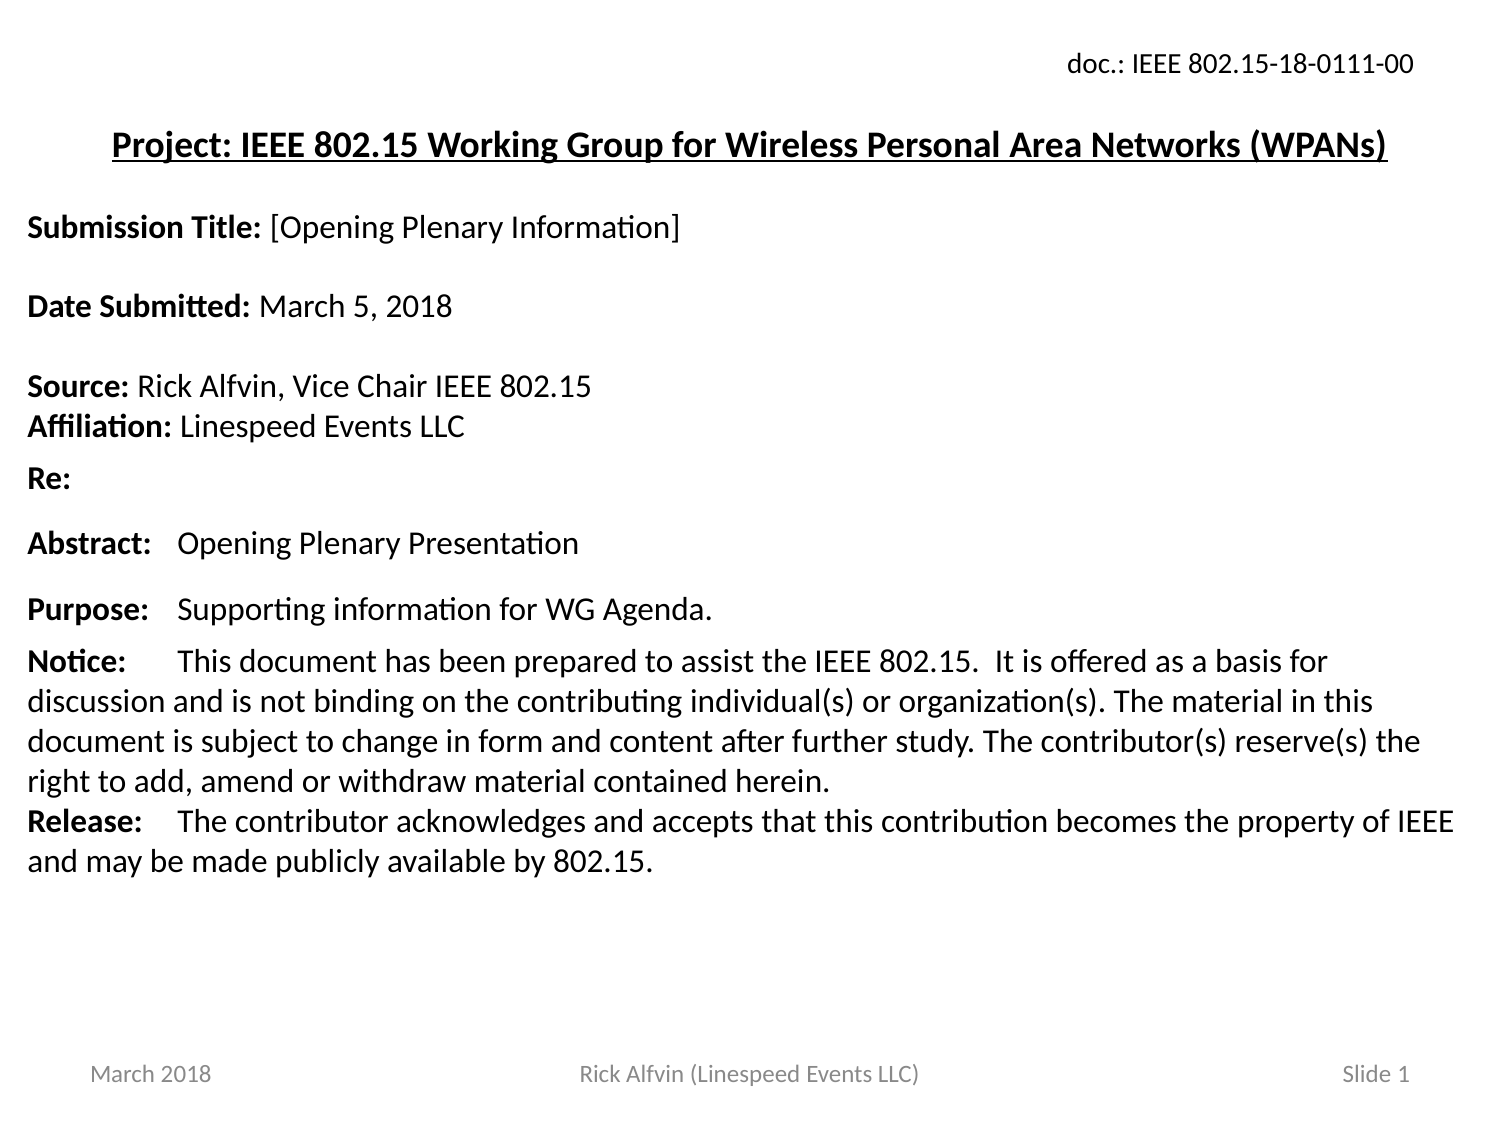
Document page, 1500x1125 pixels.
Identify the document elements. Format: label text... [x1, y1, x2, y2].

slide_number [75, 1042, 425, 1103]
slide_number Slide 1 [1074, 1042, 1425, 1103]
text_box Project: IEEE 802.15 Working Group for Wireless Personal Area Networks (WPANs) Submission Title: [Opening Plenary Information] Date Submitted: March 5, 2018 Source: Rick Alfvin, Vice Chair IEEE 802.15 Affiliation: Linespeed Events LLC Re: Abstract: Opening Plenary Presentation Purpose: Supporting information for WG Agenda. Notice: This document has been prepared to assist the IEEE 802.15. It is offered as a basis for discussion and is not binding on the contributing individual(s) or organization(s). The material in this document is subject to change in form and content after further study. The contributor(s) reserve(s) the right to add, amend or withdraw material contained herein. Release: The contributor acknowledges and accepts that this contribution becomes the property of IEEE and may be made publicly available by 802.15. [12, 112, 1488, 887]
footer Rick Alfvin (Linespeed Events LLC) [512, 1042, 988, 1103]
